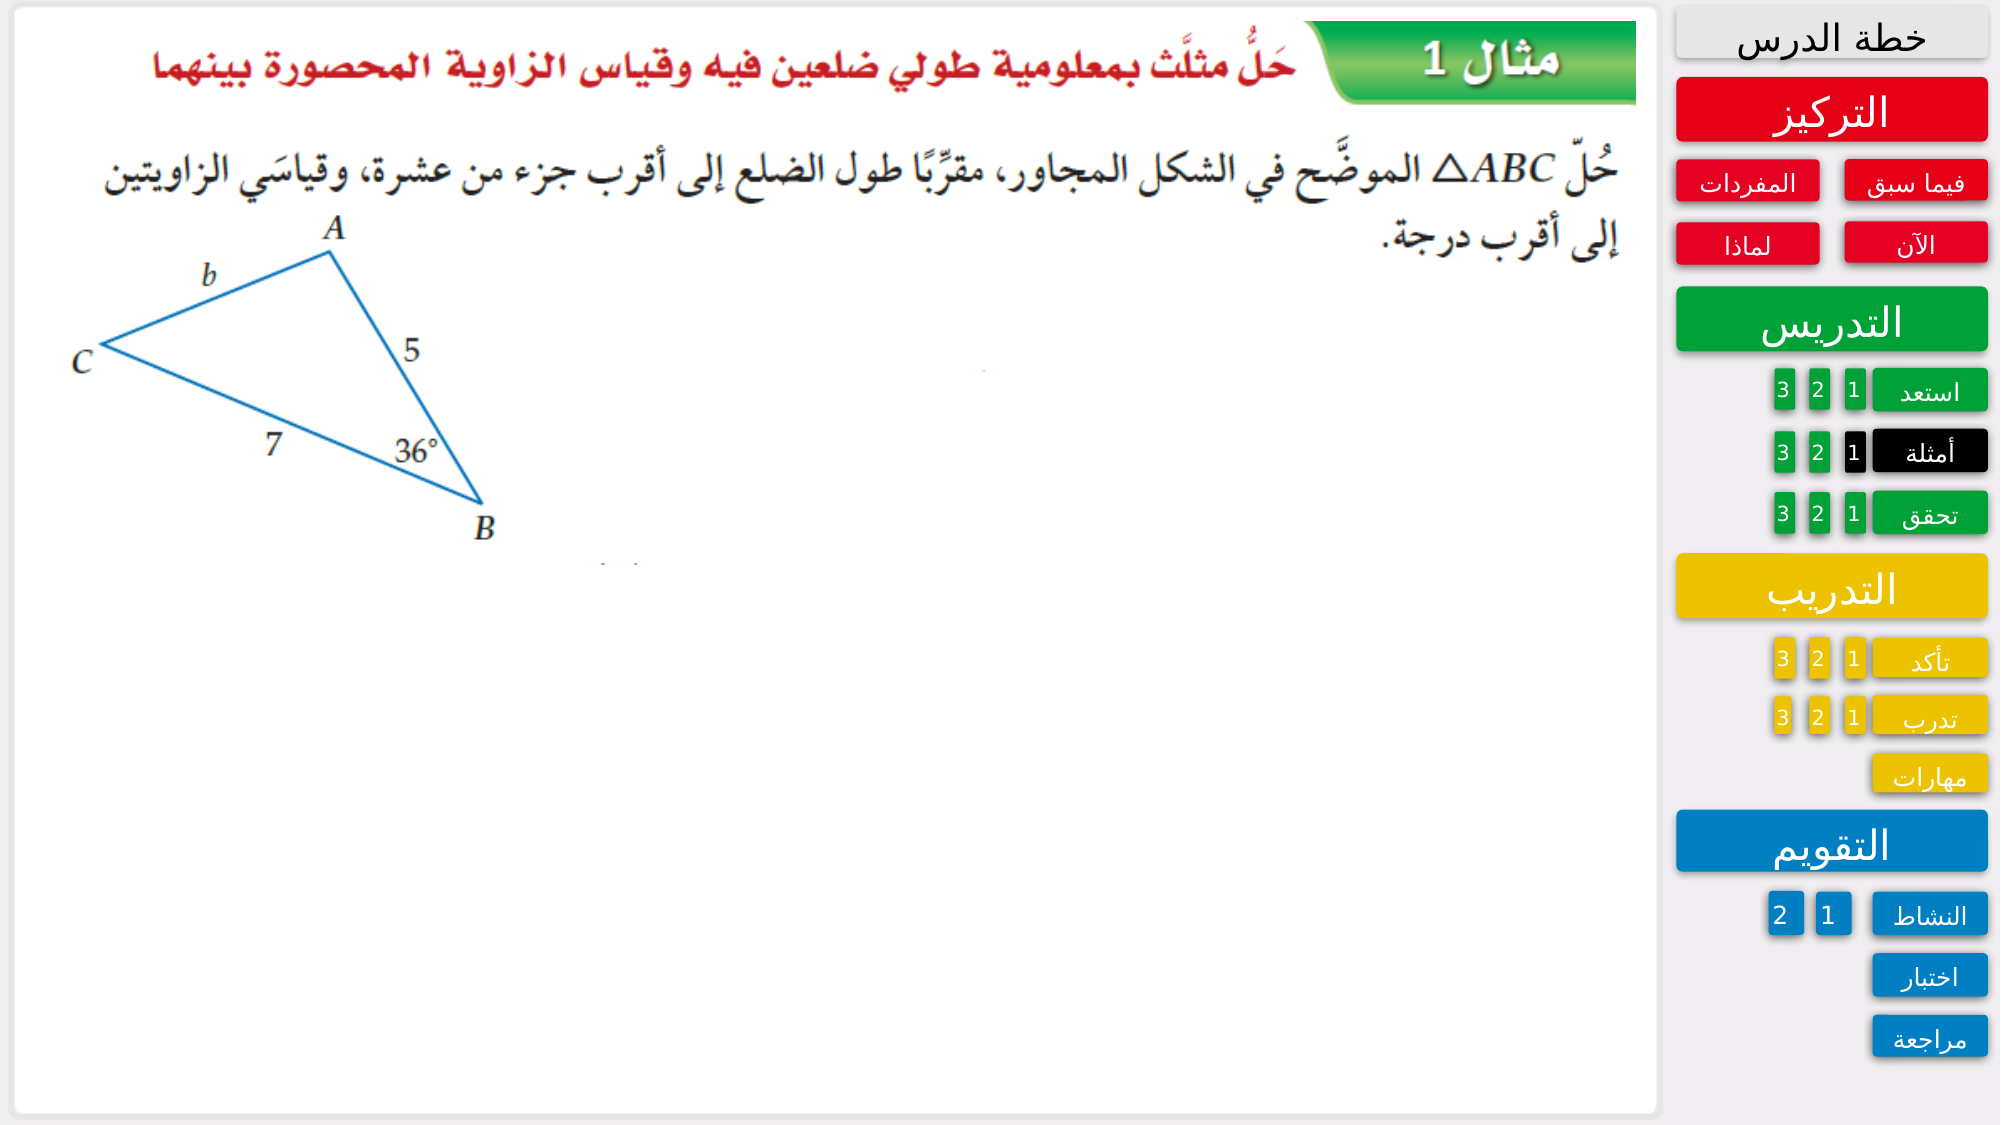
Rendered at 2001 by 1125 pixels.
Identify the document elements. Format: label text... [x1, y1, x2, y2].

text_box لماذا [1676, 222, 1820, 265]
text_box 3 [1774, 492, 1796, 534]
text_box تدرب [1872, 694, 1988, 735]
text_box 3 [1774, 431, 1796, 473]
text_box المفردات [1676, 159, 1820, 202]
text_box 1 [1845, 368, 1866, 410]
text_box 2 [1768, 890, 1805, 936]
text_box أمثلة [1872, 428, 1988, 473]
text_box اختبار [1872, 953, 1988, 997]
text_box 3 [1774, 637, 1796, 679]
text_box مراجعة [1872, 1014, 1988, 1057]
text_box 2 [1809, 637, 1831, 679]
text_box الآن [1844, 221, 1988, 263]
text_box النشاط [1872, 891, 1988, 936]
text_box 1 [1845, 431, 1866, 473]
text_box 2 [1809, 696, 1831, 734]
text_box استعد [1873, 367, 1988, 412]
text_box مهارات [1872, 753, 1988, 793]
text_box 3 [1774, 368, 1796, 410]
text_box 1 [1816, 891, 1852, 936]
text_box 1 [1845, 637, 1866, 679]
text_box فيما سبق [1844, 159, 1988, 201]
text_box 1 [1845, 696, 1866, 734]
picture [0, 0, 2001, 1125]
text_box 2 [1809, 368, 1831, 410]
text_box التدريب [1675, 552, 1990, 620]
text_box التركيز [1675, 75, 1990, 143]
text_box خطة الدرس [1675, 4, 1990, 59]
text_box تأكد [1873, 637, 1988, 678]
text_box 1 [1845, 492, 1866, 534]
text_box التدريس [1675, 285, 1990, 353]
text_box 2 [1809, 431, 1831, 473]
text_box التقويم [1675, 808, 1990, 873]
text_box 3 [1774, 696, 1792, 734]
text_box تحقق [1872, 490, 1988, 535]
text_box 2 [1809, 492, 1831, 534]
